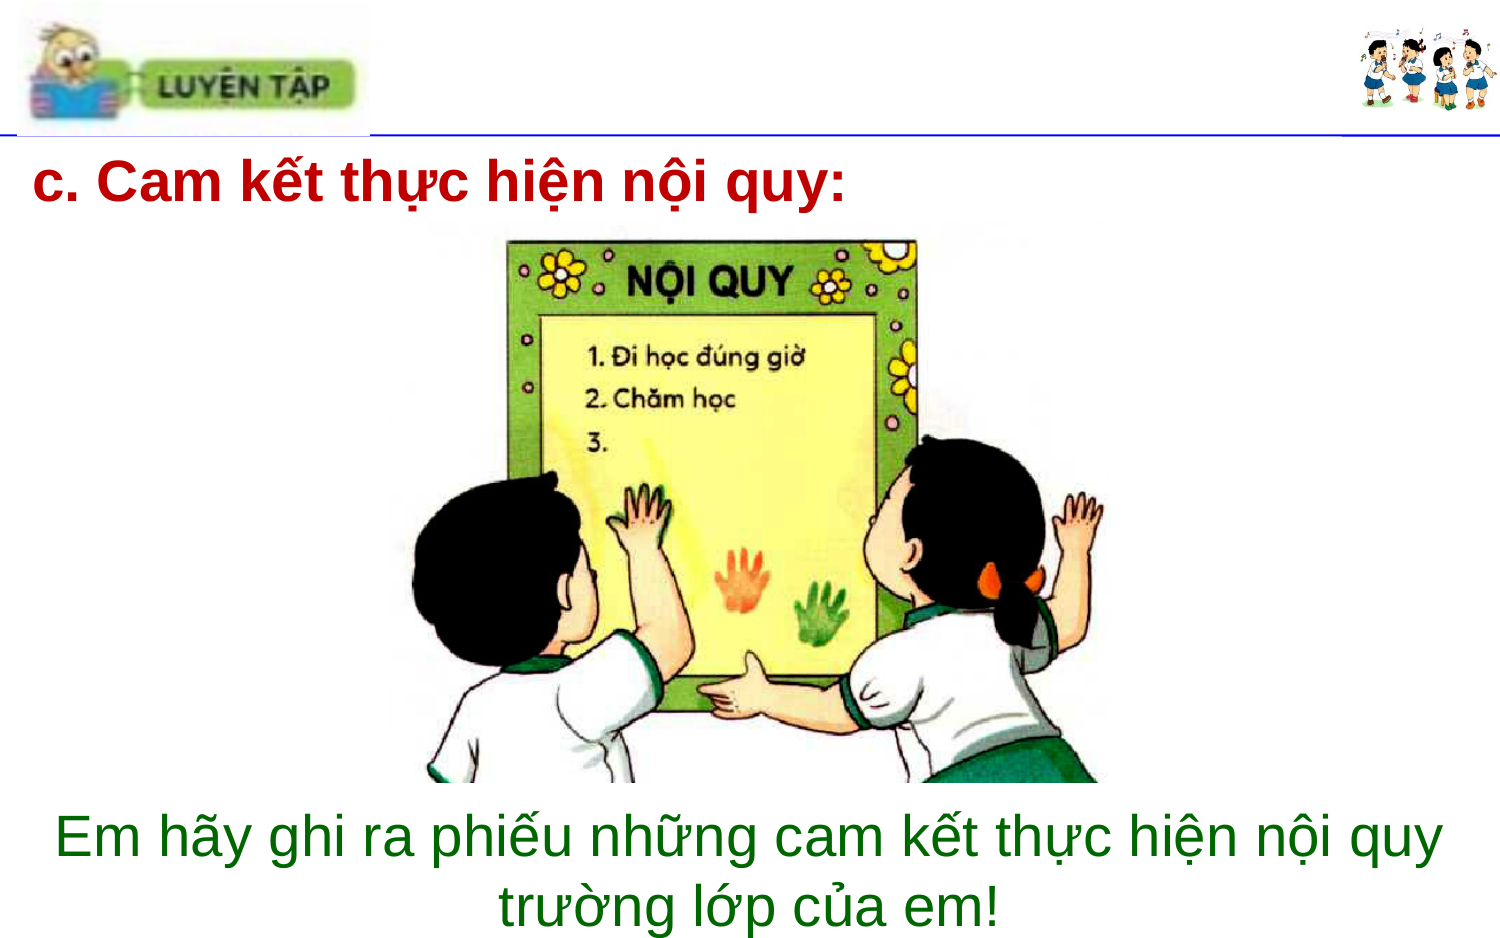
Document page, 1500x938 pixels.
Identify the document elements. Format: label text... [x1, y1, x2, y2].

picture [389, 220, 1111, 784]
text_box c. Cam kết thực hiện nội quy: [17, 135, 936, 221]
picture [1352, 20, 1500, 114]
text_box Em hãy ghi ra phiếu những cam kết thực hiện nội quy trường lớp của em! [0, 791, 1500, 938]
picture [17, 1, 370, 136]
